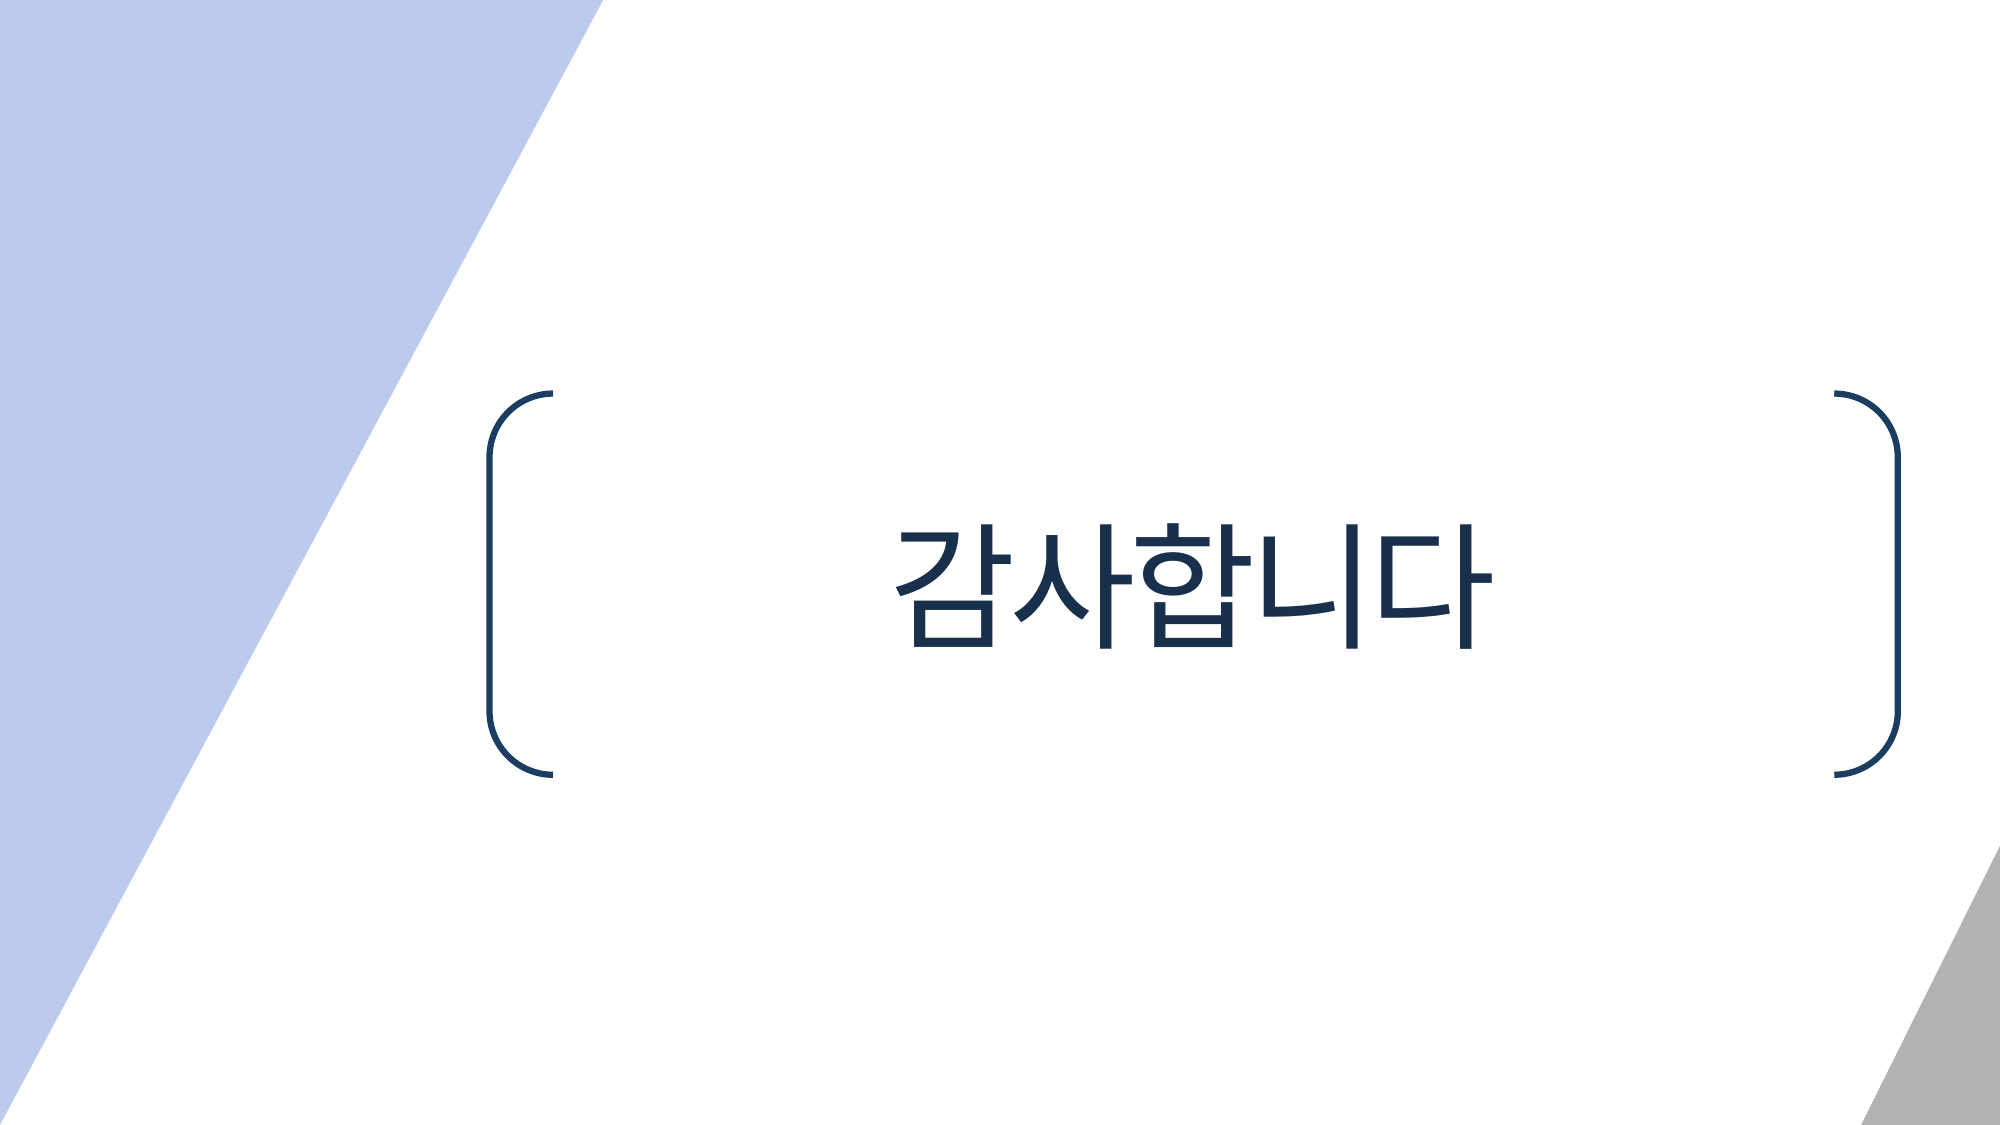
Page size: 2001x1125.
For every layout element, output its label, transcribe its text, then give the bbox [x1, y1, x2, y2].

text_box [1859, 844, 2000, 1125]
text_box 감사합니다 [874, 493, 1512, 673]
text_box [0, 0, 605, 1125]
text_box [488, 392, 1899, 776]
